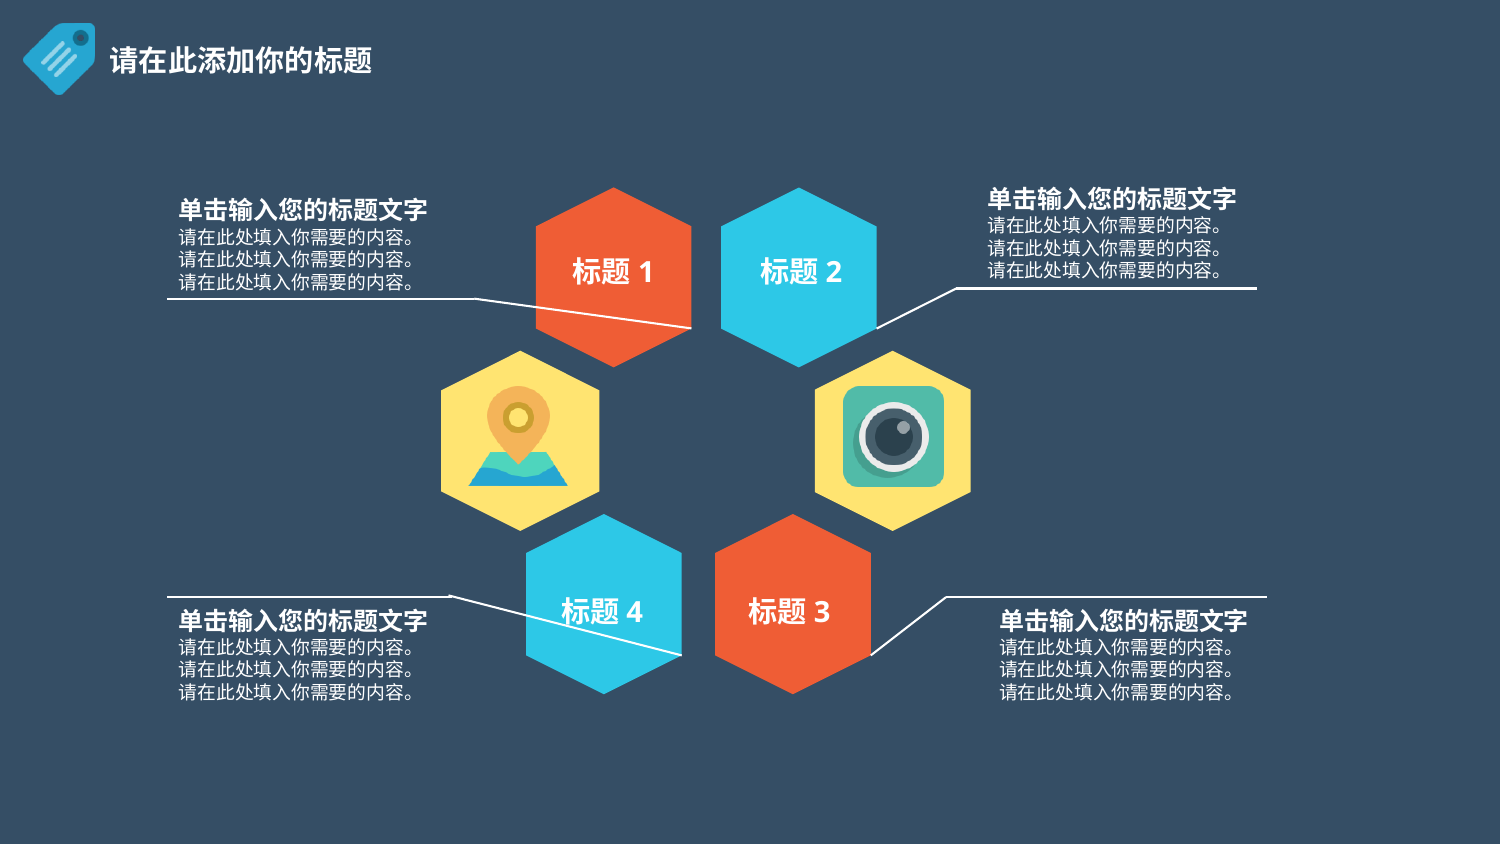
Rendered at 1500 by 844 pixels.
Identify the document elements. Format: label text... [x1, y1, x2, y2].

text_box 请在此添加你的标题 [99, 35, 388, 85]
text_box 标题1 [557, 246, 670, 296]
picture [23, 23, 95, 95]
picture [843, 386, 944, 487]
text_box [163, 187, 469, 325]
text_box [535, 187, 692, 327]
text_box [473, 298, 614, 368]
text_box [485, 493, 568, 633]
text_box [620, 320, 689, 365]
picture [468, 386, 568, 486]
text_box [573, 514, 682, 654]
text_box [163, 597, 469, 735]
text_box [526, 636, 679, 695]
text_box 标题3 [733, 585, 846, 636]
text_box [792, 513, 947, 598]
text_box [972, 175, 1290, 313]
text_box [441, 374, 600, 511]
text_box 标题2 [745, 246, 858, 296]
text_box [814, 376, 971, 512]
text_box [715, 515, 871, 695]
text_box [721, 187, 877, 365]
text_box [984, 597, 1290, 735]
text_box 标题4 [572, 585, 659, 636]
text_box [798, 288, 957, 368]
